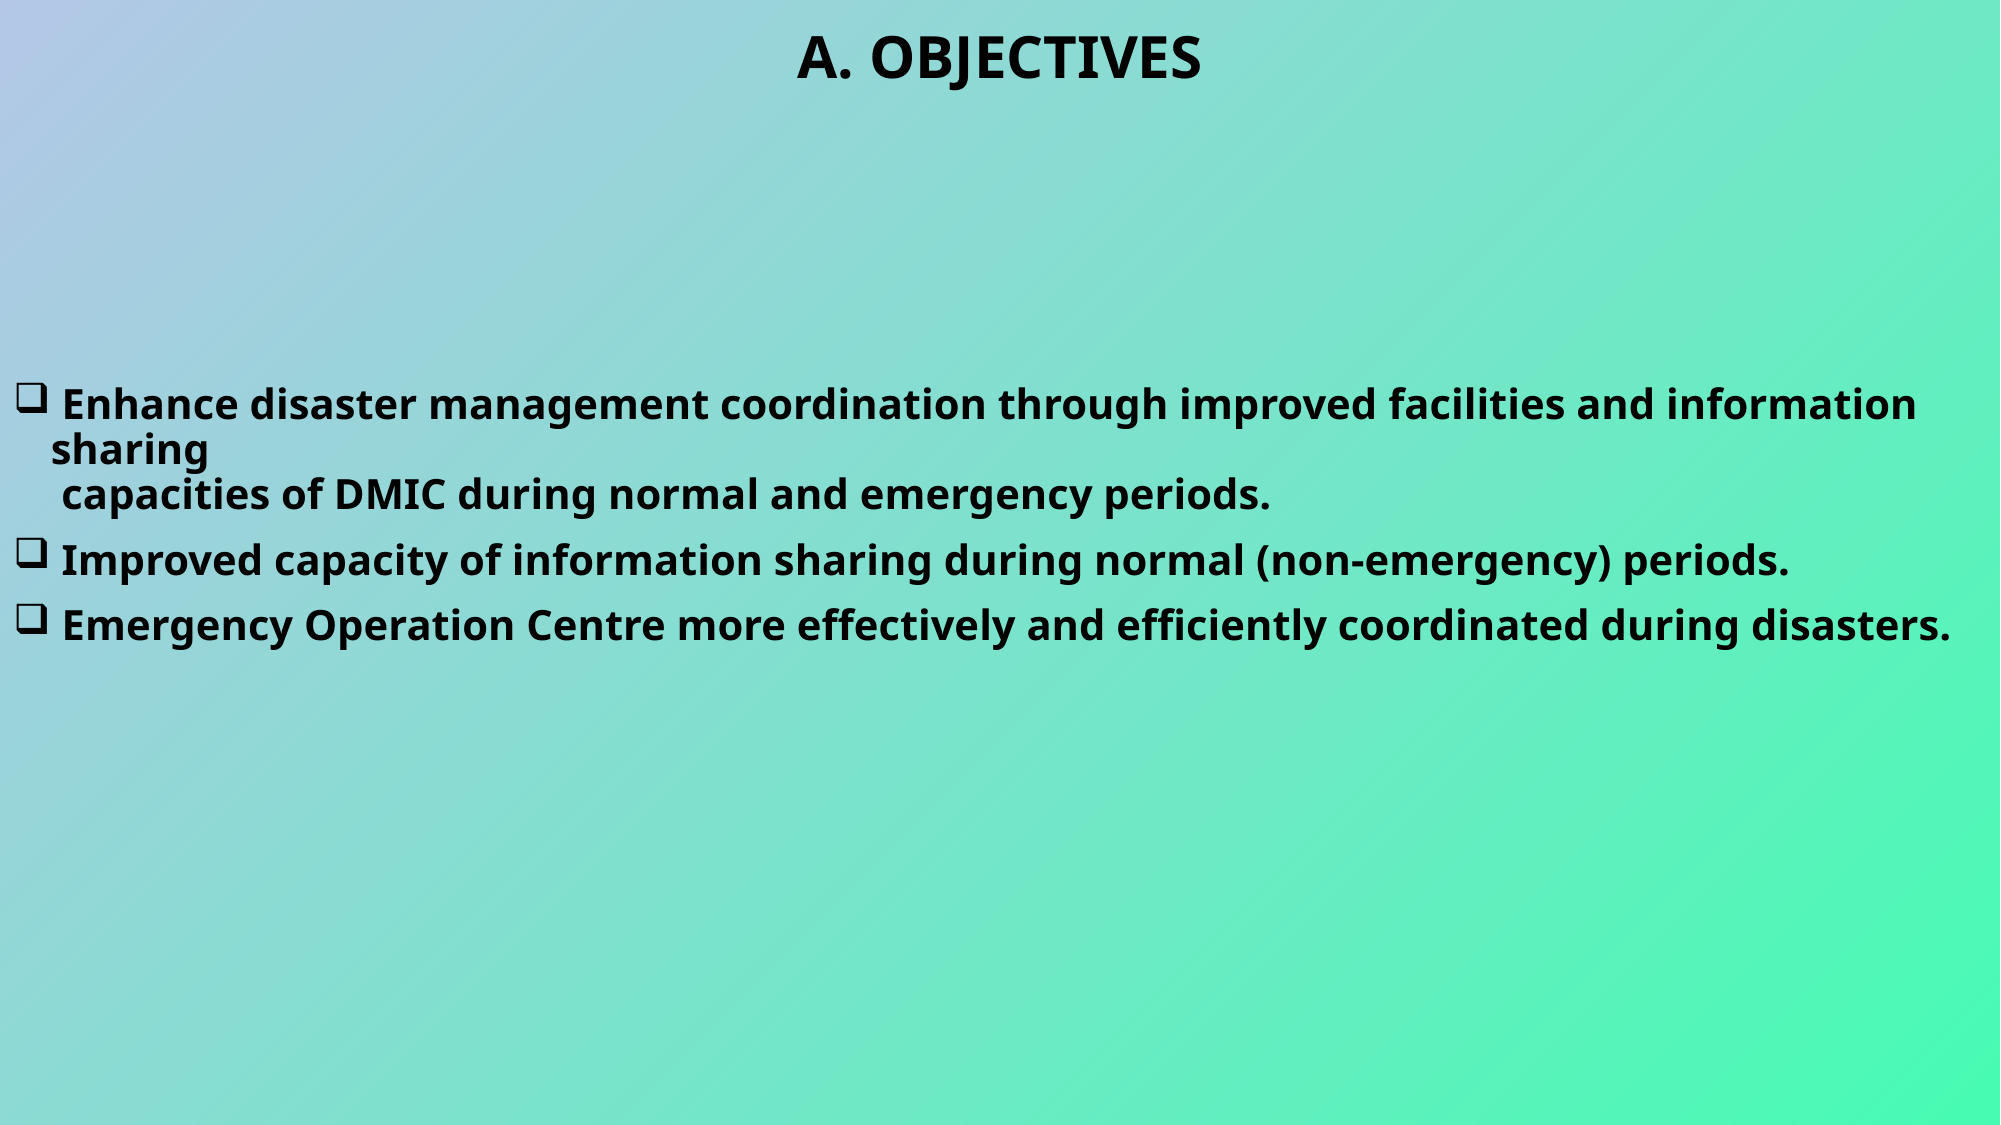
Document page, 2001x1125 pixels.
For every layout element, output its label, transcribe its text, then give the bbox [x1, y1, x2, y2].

text_box A. OBJECTIVES [0, 13, 2000, 114]
text_box Enhance disaster management coordination through improved facilities and information sharing capacities of DMIC during normal and emergency periods. Improved capacity of information sharing during normal (non-emergency) periods. Emergency Operation Centre more effectively and efficiently coordinated during disasters. [0, 375, 1999, 671]
